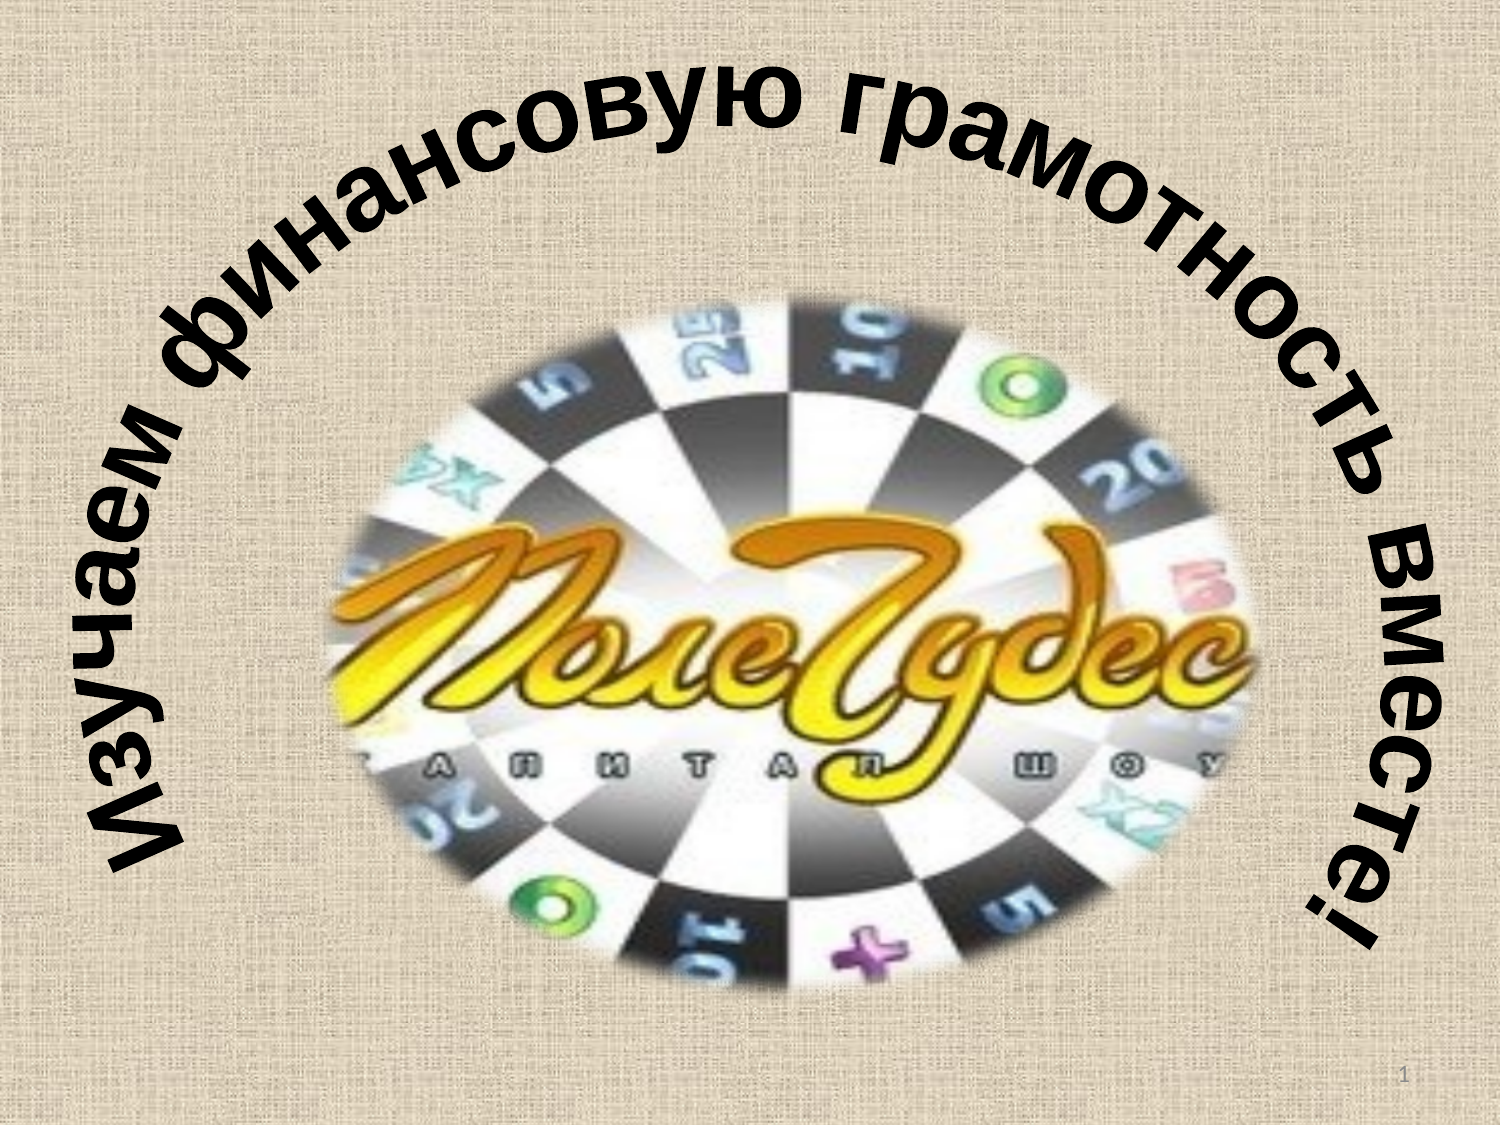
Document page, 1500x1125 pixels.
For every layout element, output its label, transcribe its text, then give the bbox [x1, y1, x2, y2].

picture [0, 0, 1500, 1125]
slide_number 1 [1074, 1042, 1425, 1103]
